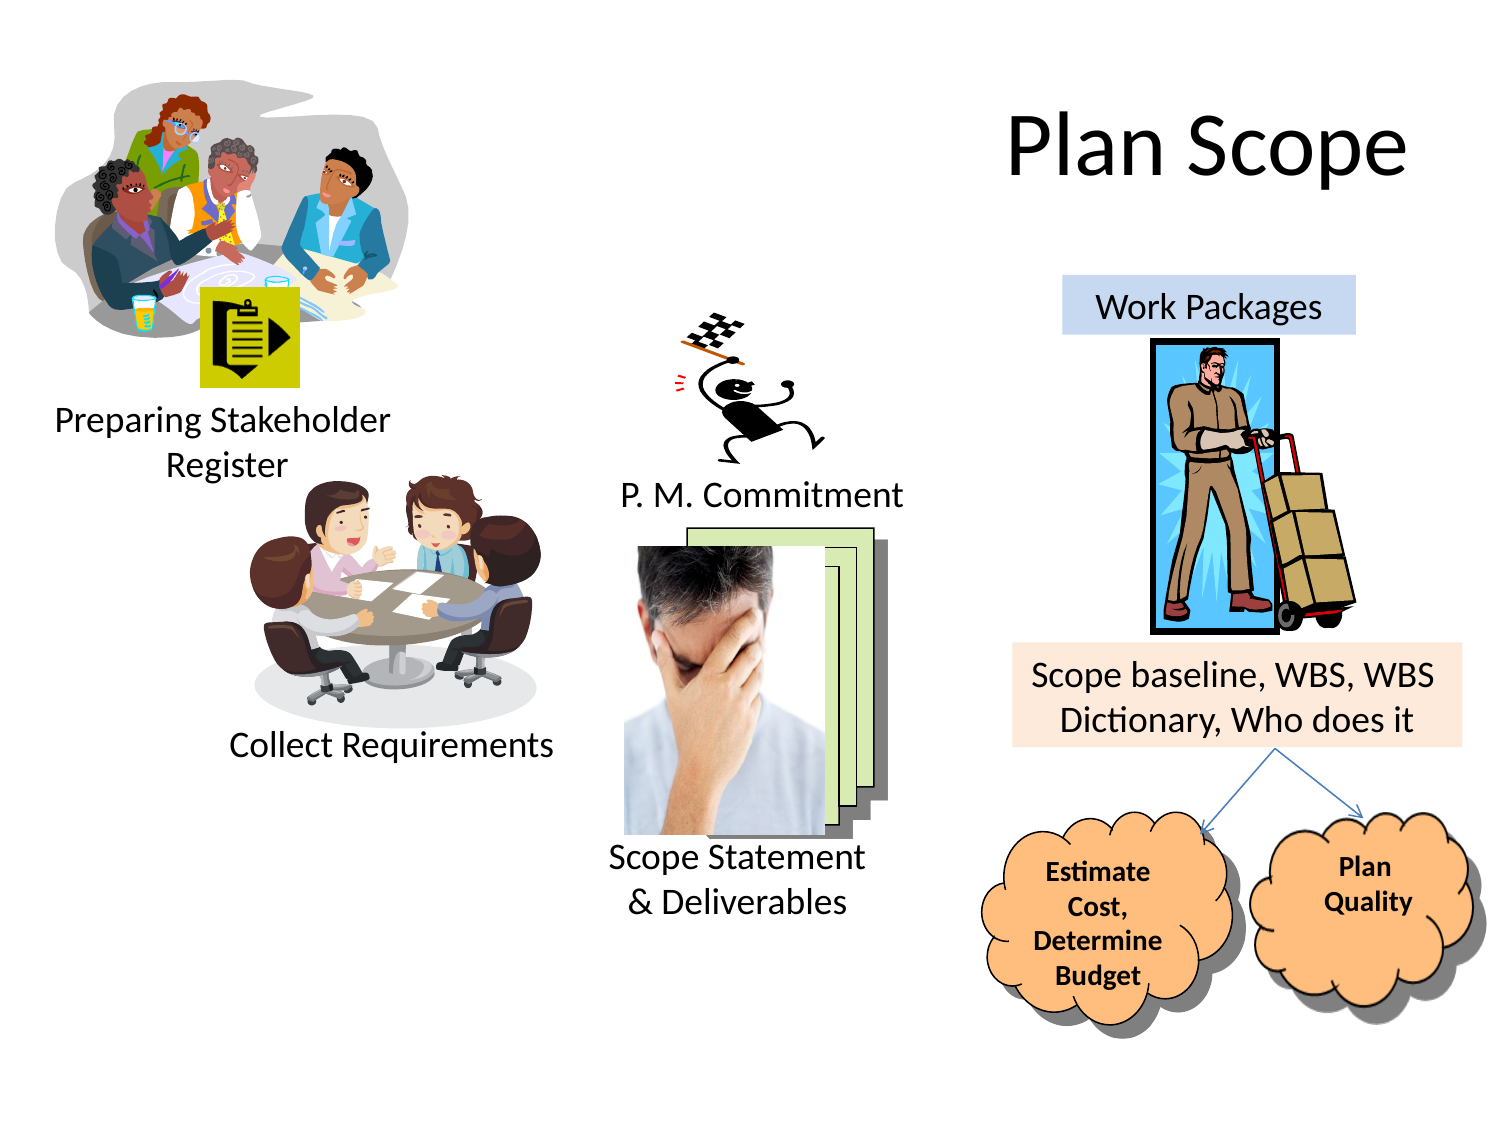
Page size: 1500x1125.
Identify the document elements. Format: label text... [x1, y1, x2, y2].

text_box [687, 528, 874, 824]
text_box P. M. Commitment [605, 462, 920, 523]
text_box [1276, 748, 1364, 810]
picture [49, 74, 414, 388]
picture [1249, 811, 1488, 1026]
text_box Estimate Cost, Determine Budget [981, 812, 1233, 1025]
text_box Scope baseline, WBS, WBS Dictionary, Who does it [1012, 642, 1463, 748]
text_box Collect Requirements [214, 712, 570, 773]
picture [674, 312, 826, 465]
picture [624, 546, 826, 835]
picture [249, 474, 541, 729]
text_box Scope Statement & Deliverables [587, 824, 888, 930]
text_box Work Packages [1062, 274, 1356, 335]
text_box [1199, 748, 1276, 835]
picture [1149, 337, 1357, 636]
text_box Preparing Stakeholder Register [39, 387, 415, 493]
title Plan Scope [75, 45, 1425, 233]
